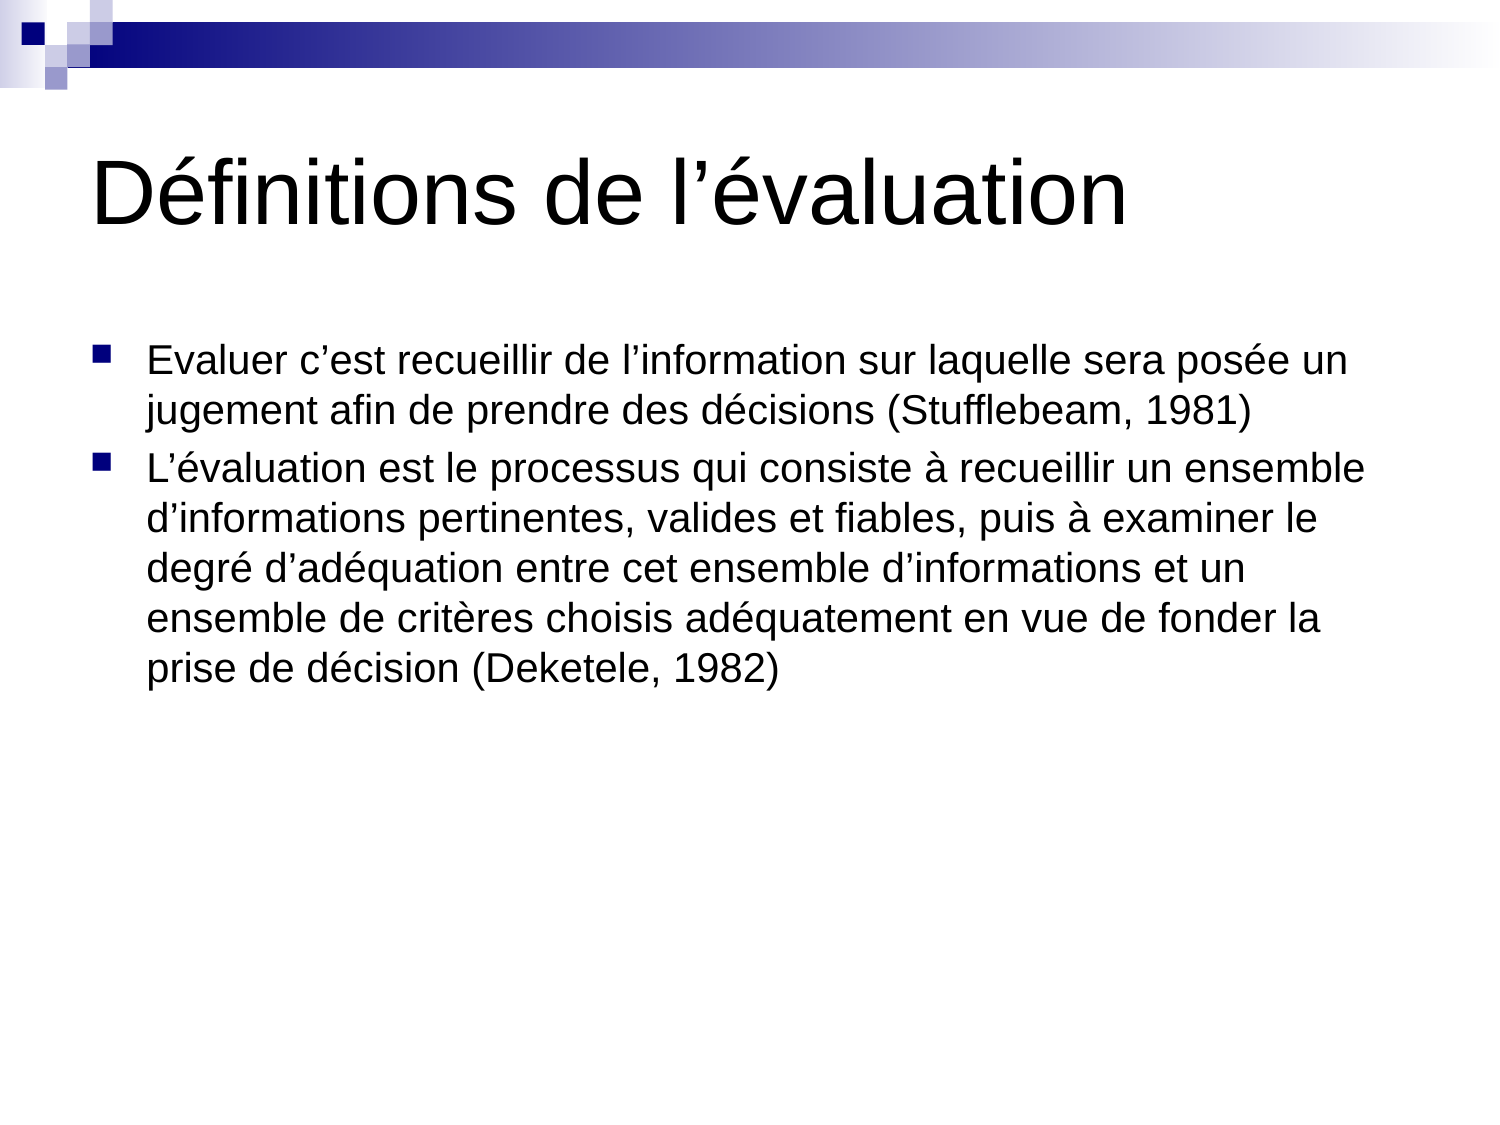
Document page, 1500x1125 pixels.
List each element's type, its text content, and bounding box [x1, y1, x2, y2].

title Définitions de l’évaluation [74, 74, 1426, 301]
list Evaluer c’est recueillir de l’information sur laquelle sera posée un jugement afin de prendre des décisions (Stufflebeam, 1981) L’évaluation est le processus qui consiste à recueillir un ensemble d’informations pertinentes, valides et fiables, puis à examiner le degré d’adéquation entre cet ensemble d’informations et un ensemble de critères choisis adéquatement en vue de fonder la prise de décision (Deketele, 1982) [74, 324, 1426, 963]
